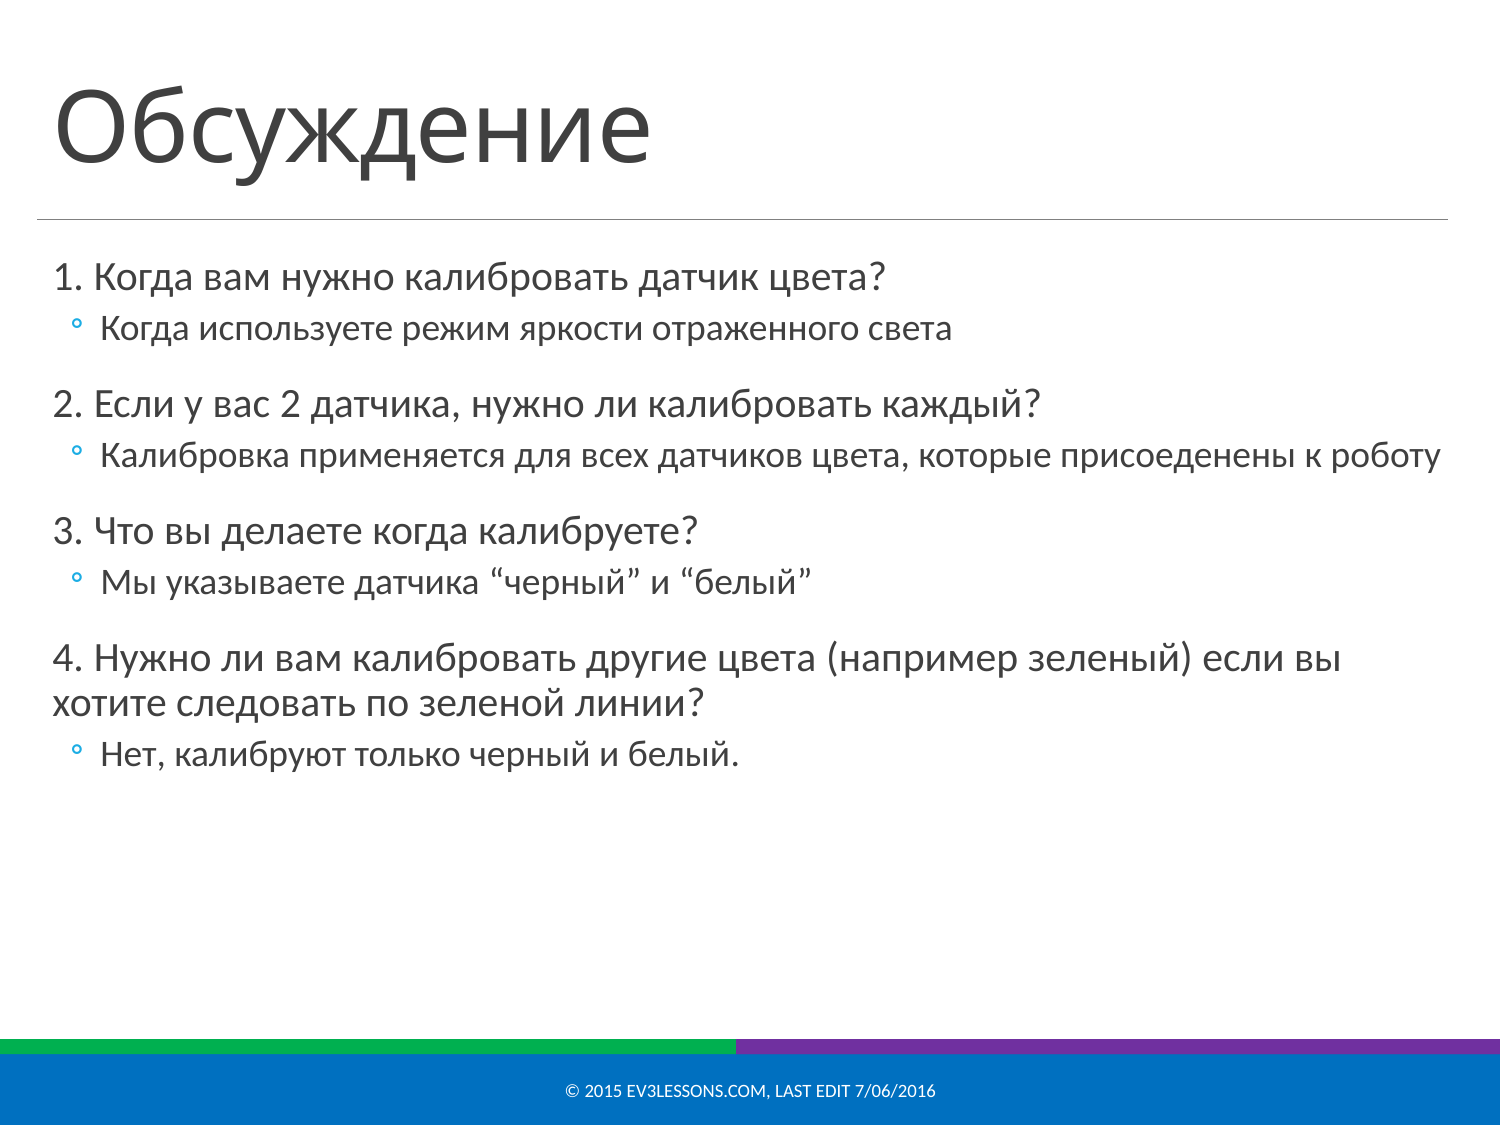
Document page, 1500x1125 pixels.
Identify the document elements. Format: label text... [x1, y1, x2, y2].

footer © 2015 EV3Lessons.com, Last edit 7/06/2016 [453, 1059, 1047, 1120]
title Обсуждение [37, 47, 1448, 191]
list 1. Когда вам нужно калибровать датчик цвета? Когда используете режим яркости отраженного света 2. Если у вас 2 датчика, нужно ли калибровать каждый? Калибровка применяется для всех датчиков цвета, которые присоеденены к роботу 3. Что вы делаете когда калибруете? Мы указываете датчика “черный” и “белый” 4. Нужно ли вам калибровать другие цвета (например зеленый) если вы хотите следовать по зеленой линии? Нет, калибруют только черный и белый. [37, 246, 1448, 1011]
